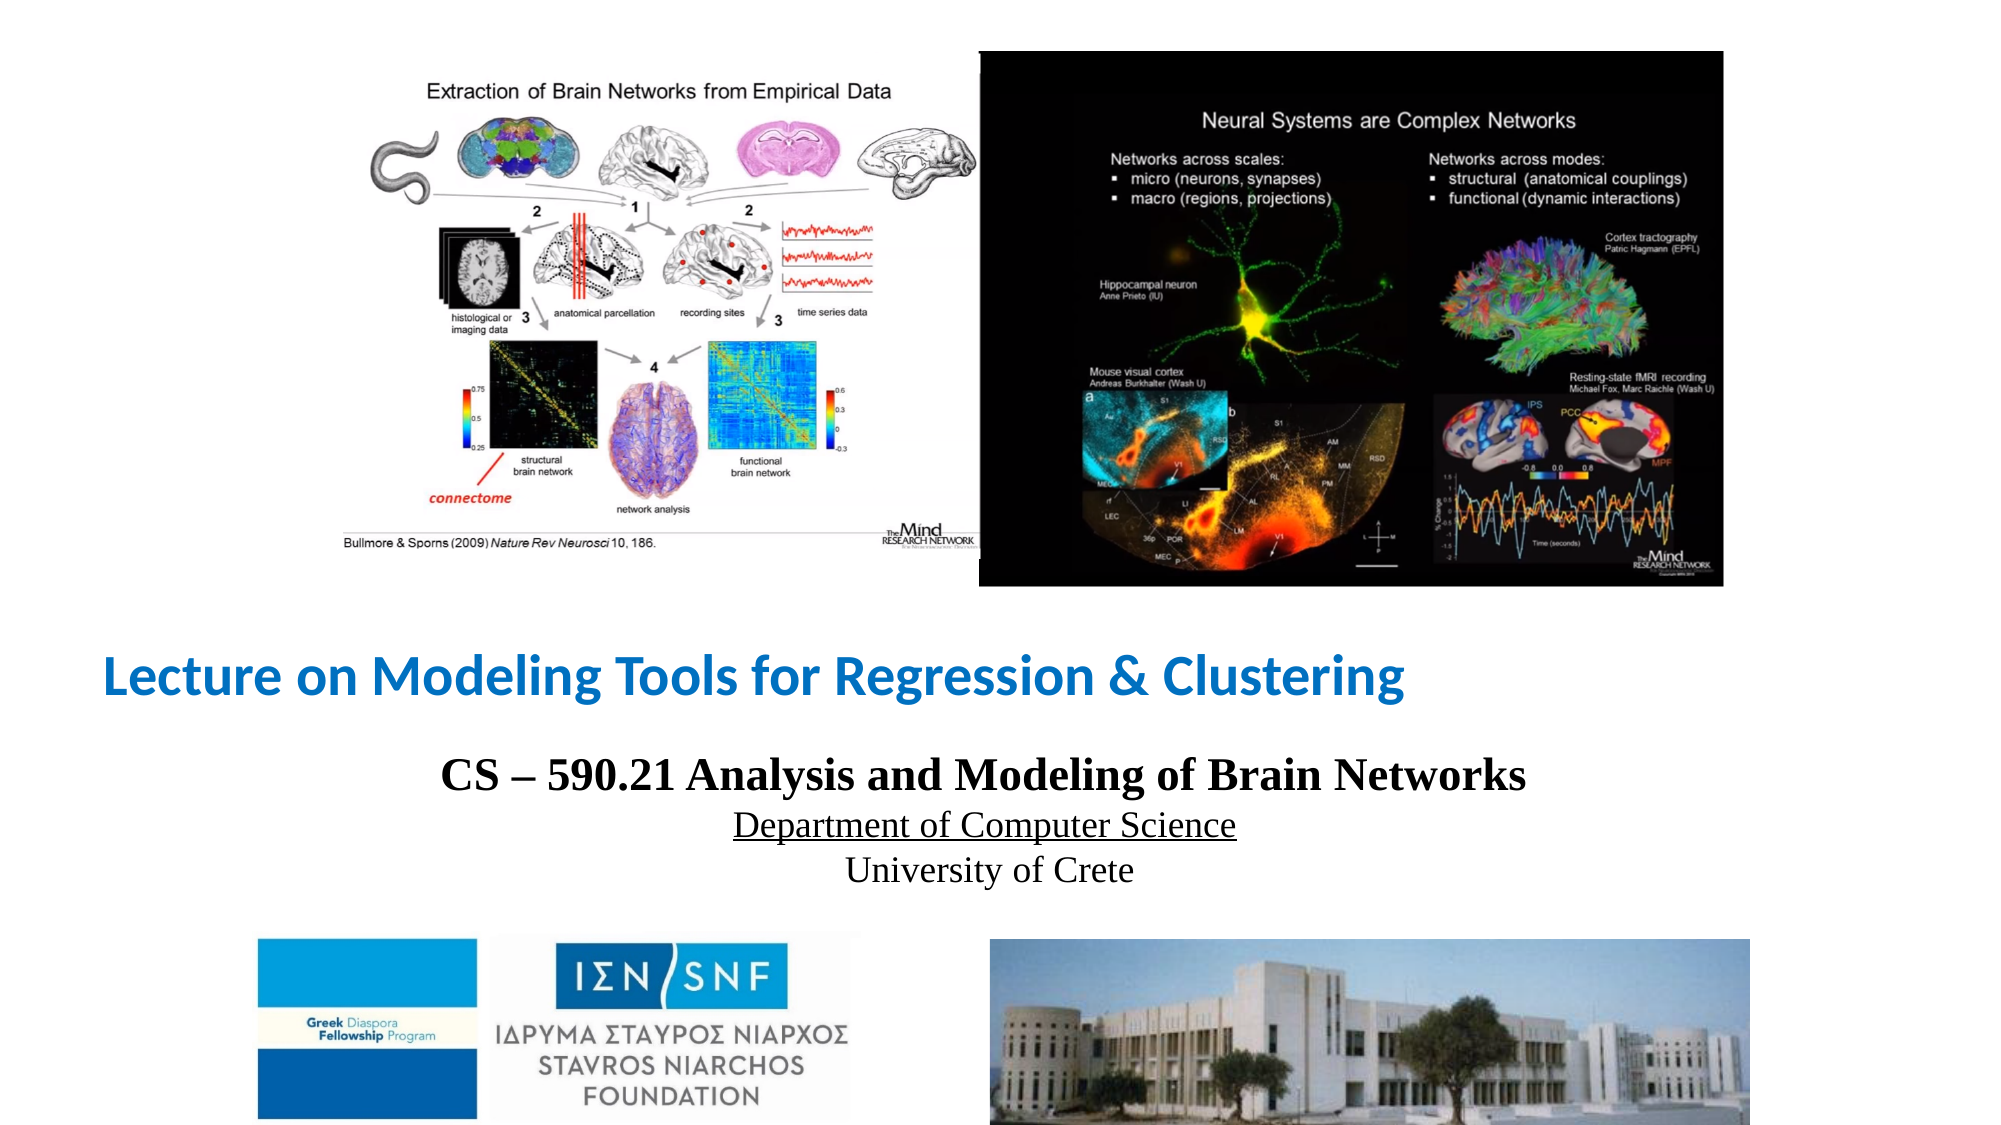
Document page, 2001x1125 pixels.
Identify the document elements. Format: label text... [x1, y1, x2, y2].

text_box Lecture on Modeling Tools for Regression & Clustering [89, 629, 1973, 715]
picture [338, 51, 1724, 587]
text_box CS – 590.21 Analysis and Modeling of Brain Networks Department of Computer Science University of Crete [331, 735, 1649, 897]
picture [252, 931, 861, 1125]
picture [989, 939, 1751, 1125]
